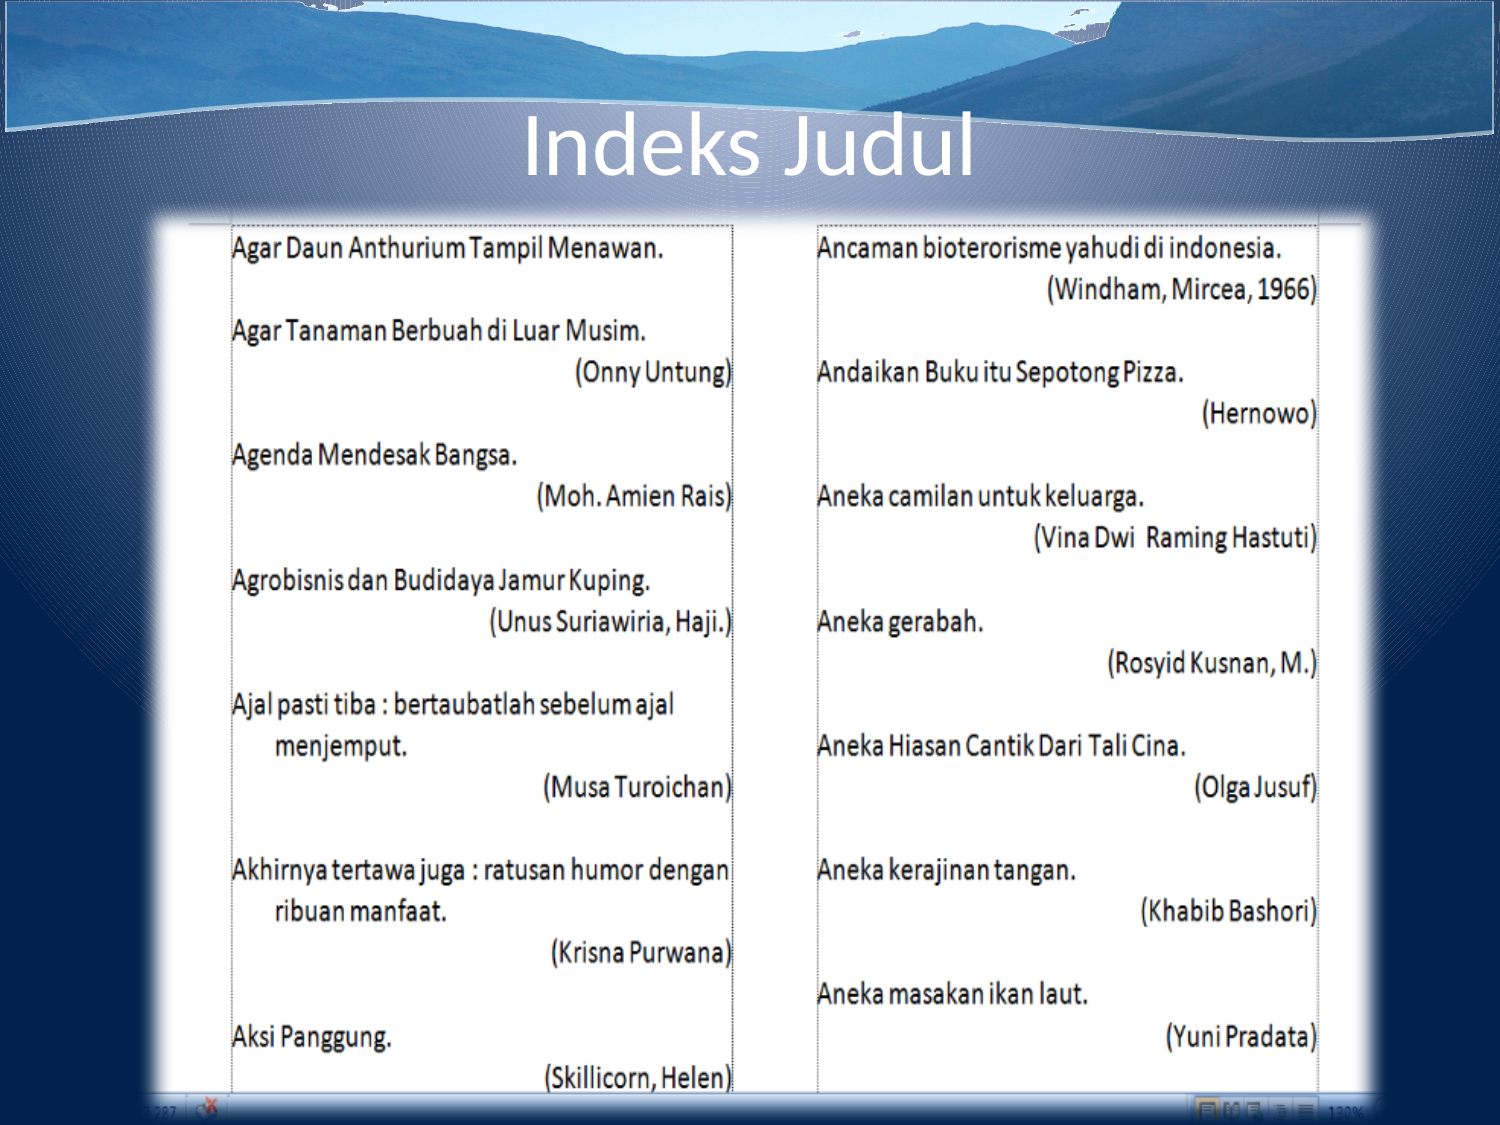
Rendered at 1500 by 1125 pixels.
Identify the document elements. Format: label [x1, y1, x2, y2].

list [137, 199, 1388, 1125]
picture [0, 0, 1500, 569]
